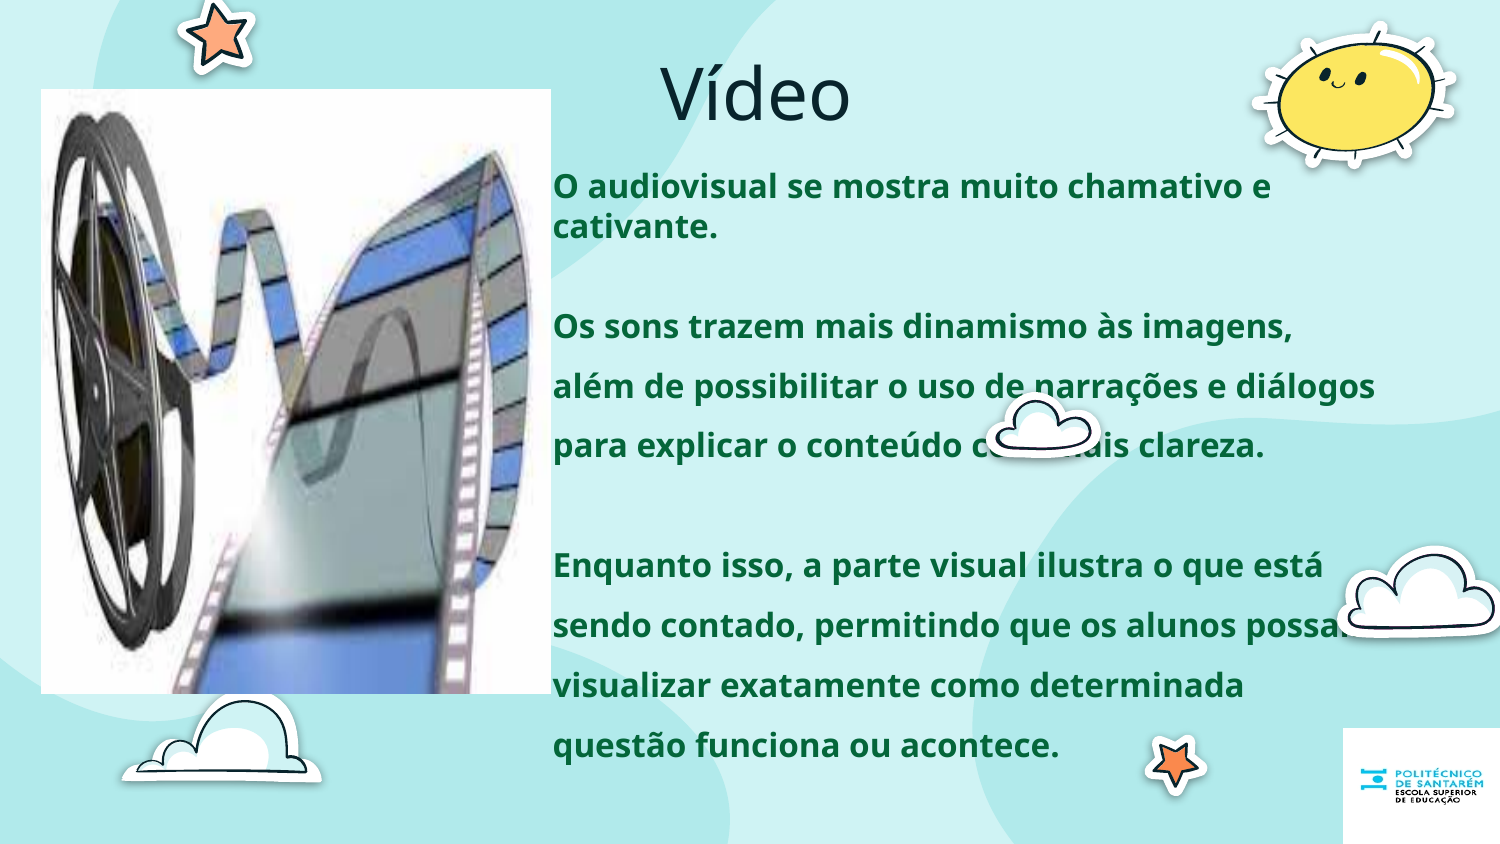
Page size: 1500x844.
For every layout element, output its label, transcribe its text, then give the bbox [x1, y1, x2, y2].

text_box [1148, 737, 1198, 788]
picture [1343, 728, 1500, 844]
title Vídeo [123, 32, 1255, 103]
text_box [1257, 31, 1453, 163]
picture [40, 89, 552, 694]
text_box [120, 702, 323, 783]
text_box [985, 398, 1100, 453]
subtitle O audiovisual se mostra muito chamativo e cativante. Os sons trazem mais dinamismo às imagens, além de possibilitar o uso de narrações e diálogos para explicar o conteúdo com mais clareza. Enquanto isso, a parte visual ilustra o que está sendo contado, permitindo que os alunos possam visualizar exatamente como determinada questão funciona ou acontece. [537, 150, 1400, 729]
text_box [182, 0, 251, 70]
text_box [1342, 551, 1500, 632]
